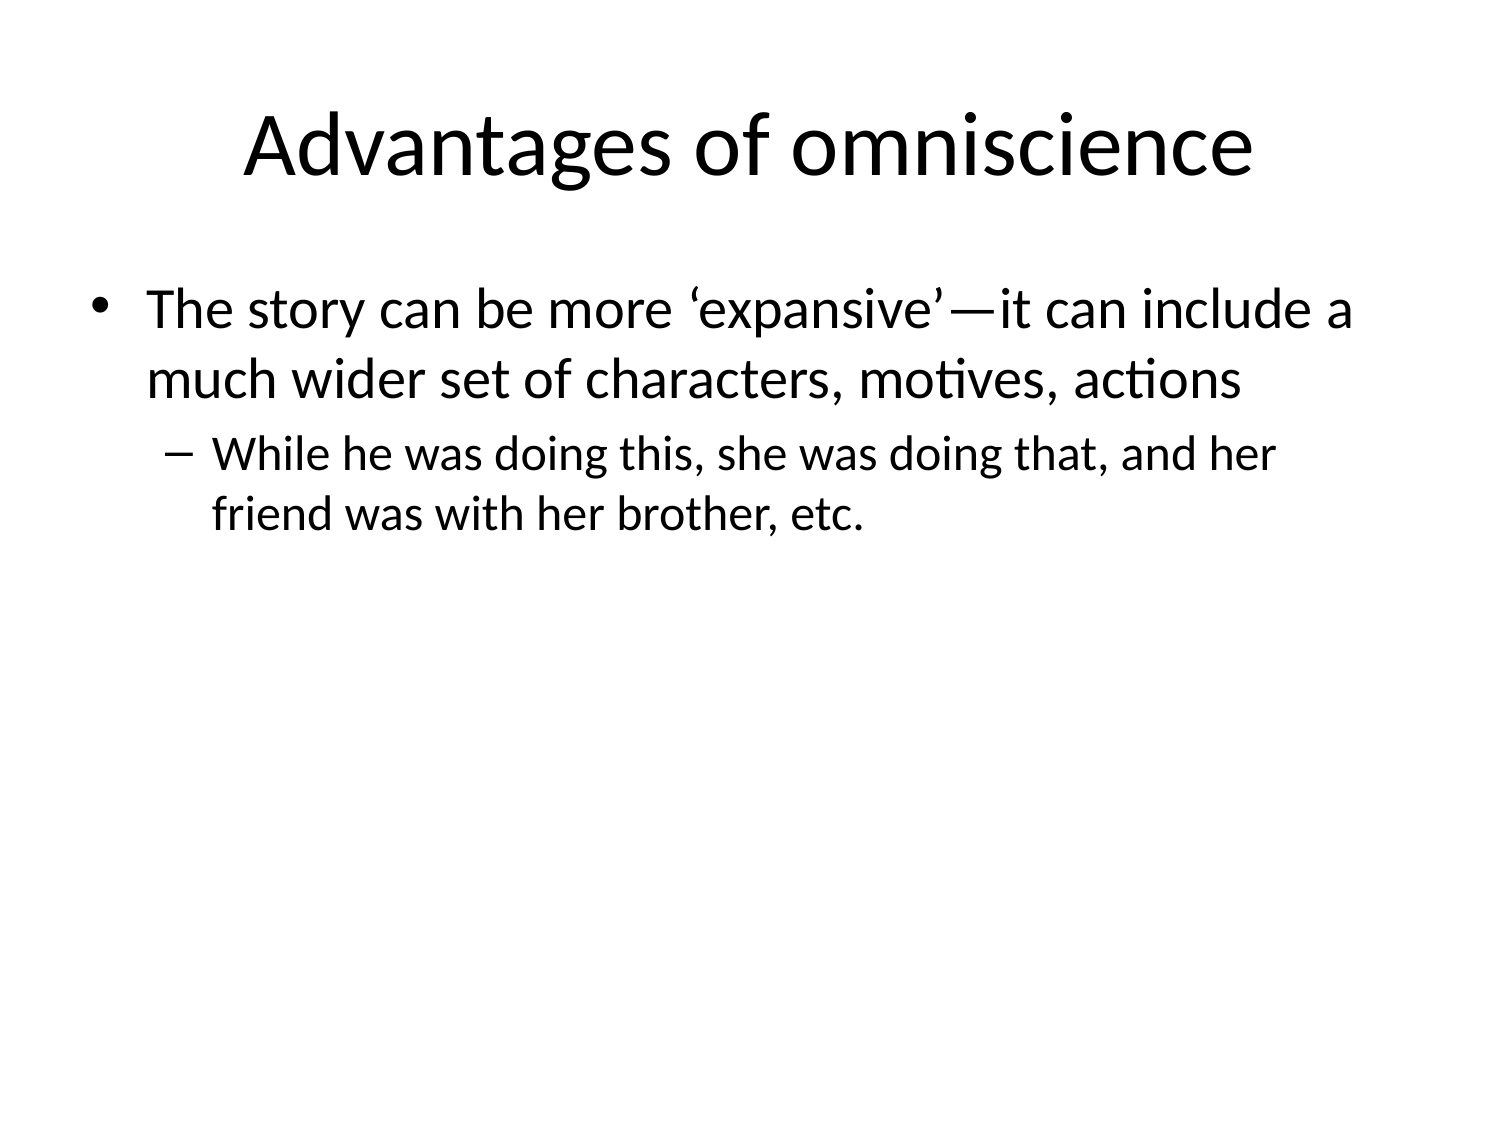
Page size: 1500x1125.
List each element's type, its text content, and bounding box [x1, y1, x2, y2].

list The story can be more ‘expansive’—it can include a much wider set of characters, motives, actions While he was doing this, she was doing that, and her friend was with her brother, etc. [74, 262, 1426, 1006]
title Advantages of omniscience [74, 44, 1426, 233]
